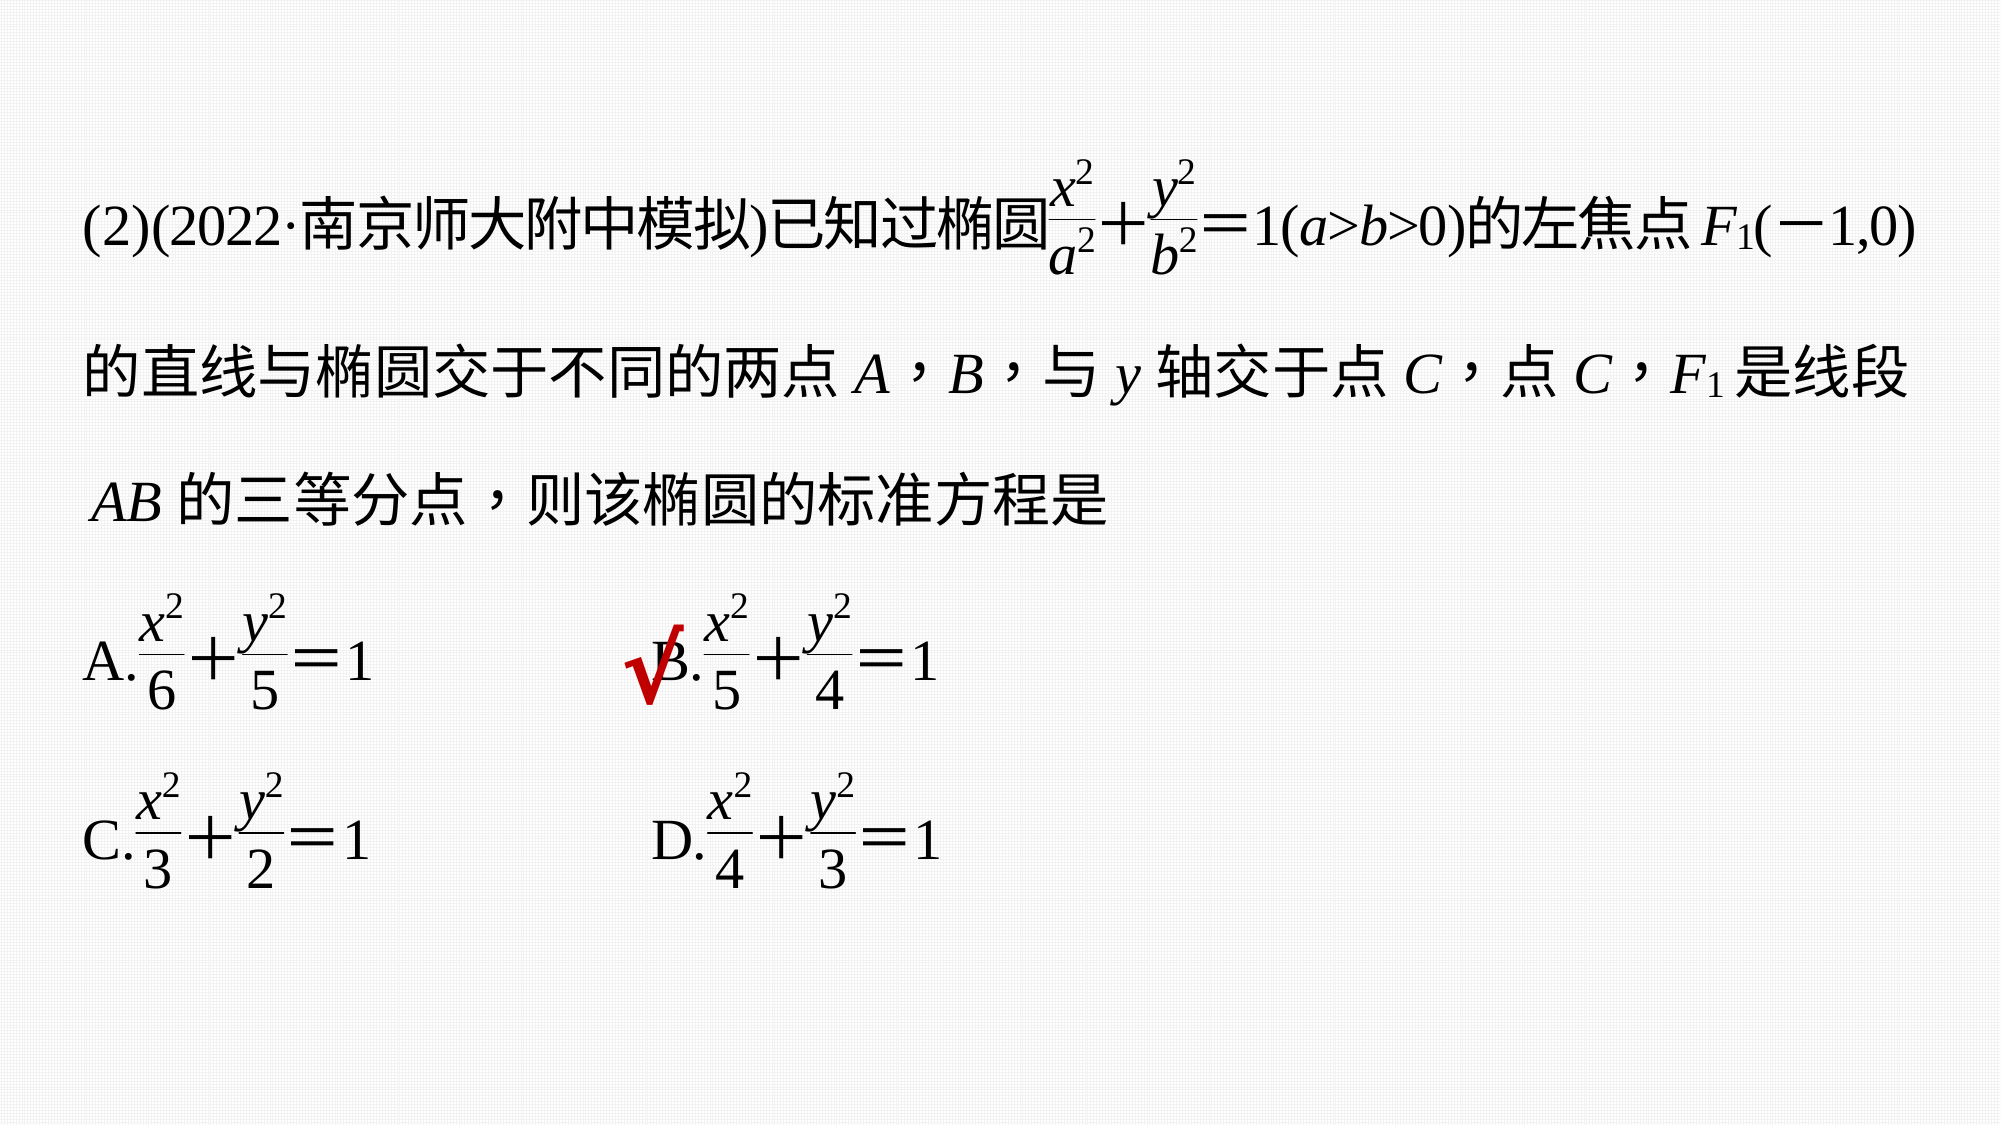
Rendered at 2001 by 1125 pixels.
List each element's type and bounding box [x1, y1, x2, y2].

text_box [82, 153, 1918, 979]
